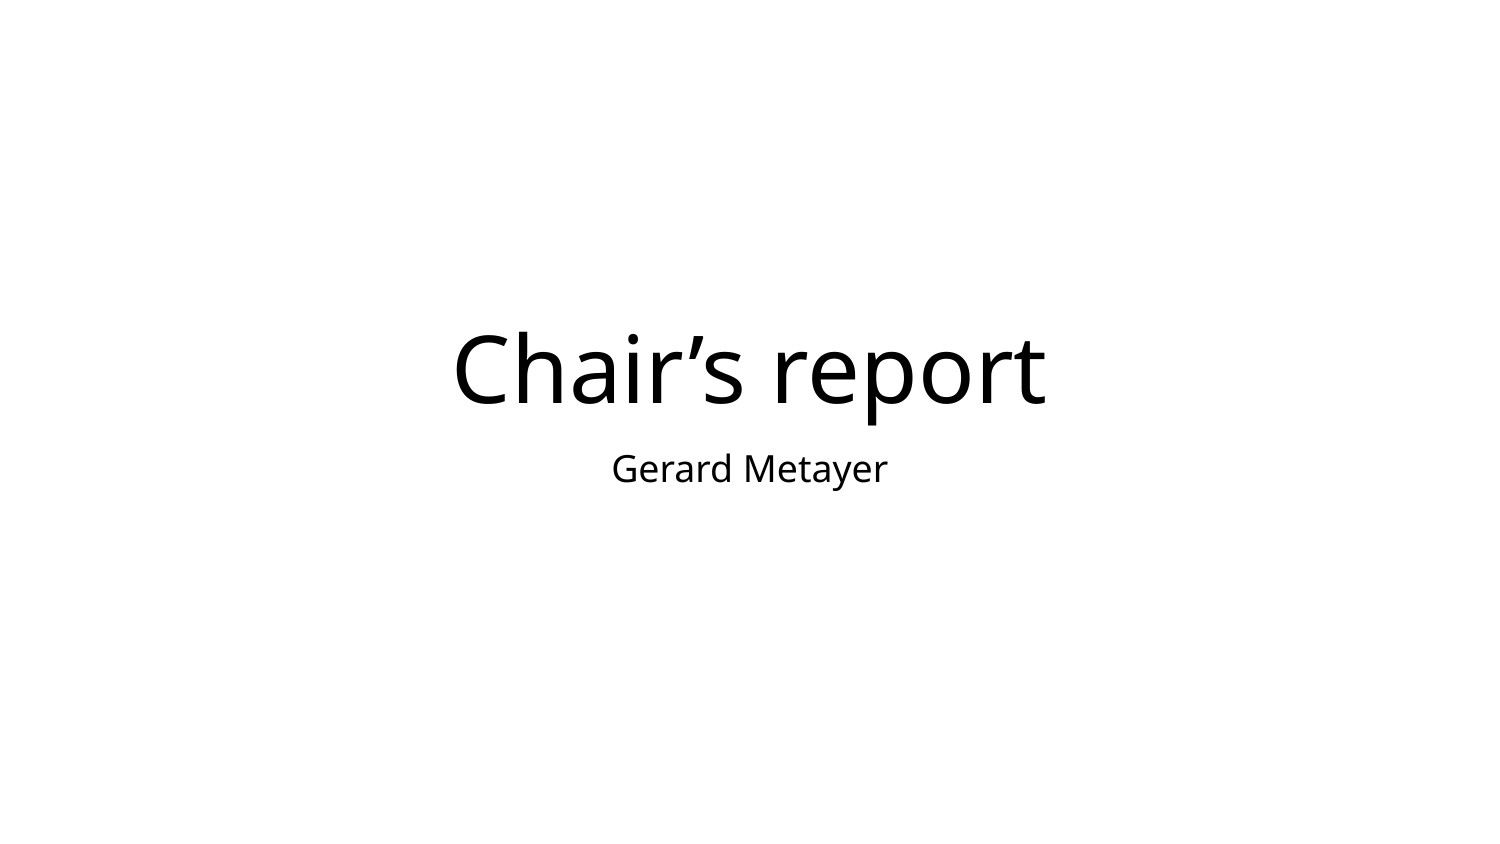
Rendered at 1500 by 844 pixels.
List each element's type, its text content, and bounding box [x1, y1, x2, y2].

subtitle Gerard Metayer [187, 443, 1313, 647]
title Chair’s report [187, 138, 1313, 432]
